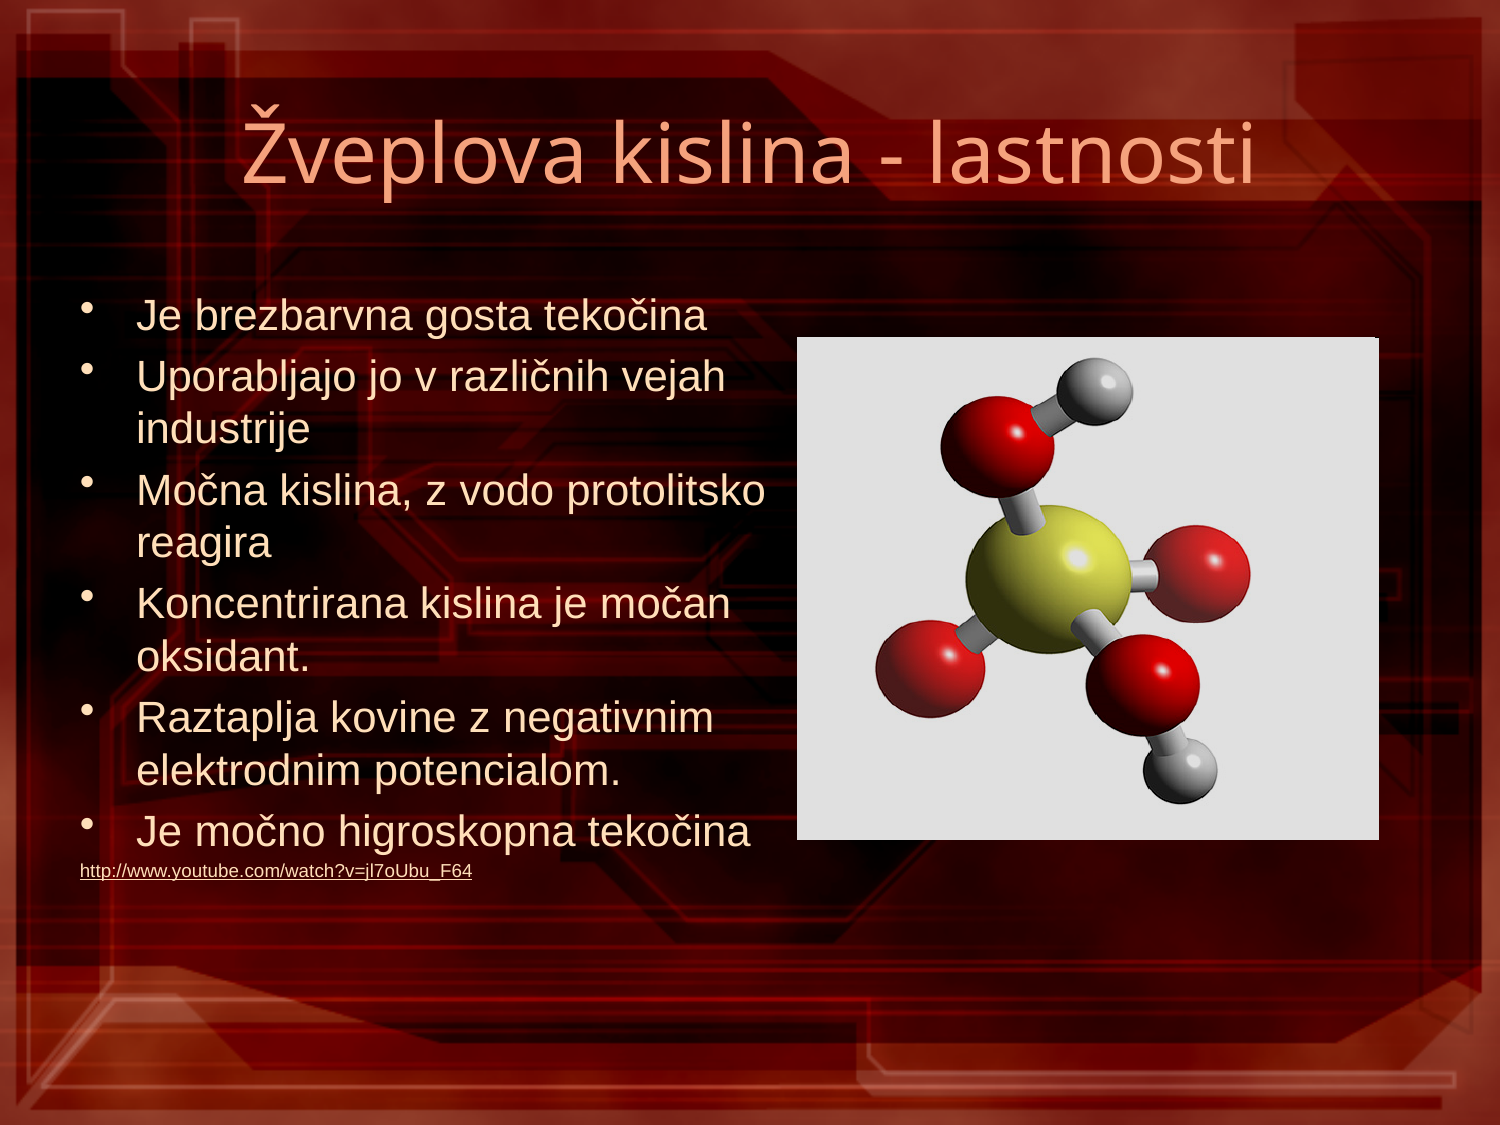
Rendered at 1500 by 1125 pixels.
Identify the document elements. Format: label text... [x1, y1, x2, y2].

title Žveplova kislina - lastnosti [62, 42, 1438, 258]
picture [0, 0, 1500, 1125]
list Je brezbarvna gosta tekočina Uporabljajo jo v različnih vejah industrije Močna kislina, z vodo protolitsko reagira Koncentrirana kislina je močan oksidant. Raztaplja kovine z negativnim elektrodnim potencialom. Je močno higroskopna tekočina http://www.youtube.com/watch?v=jl7oUbu_F64 [64, 278, 786, 1017]
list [797, 337, 1379, 840]
